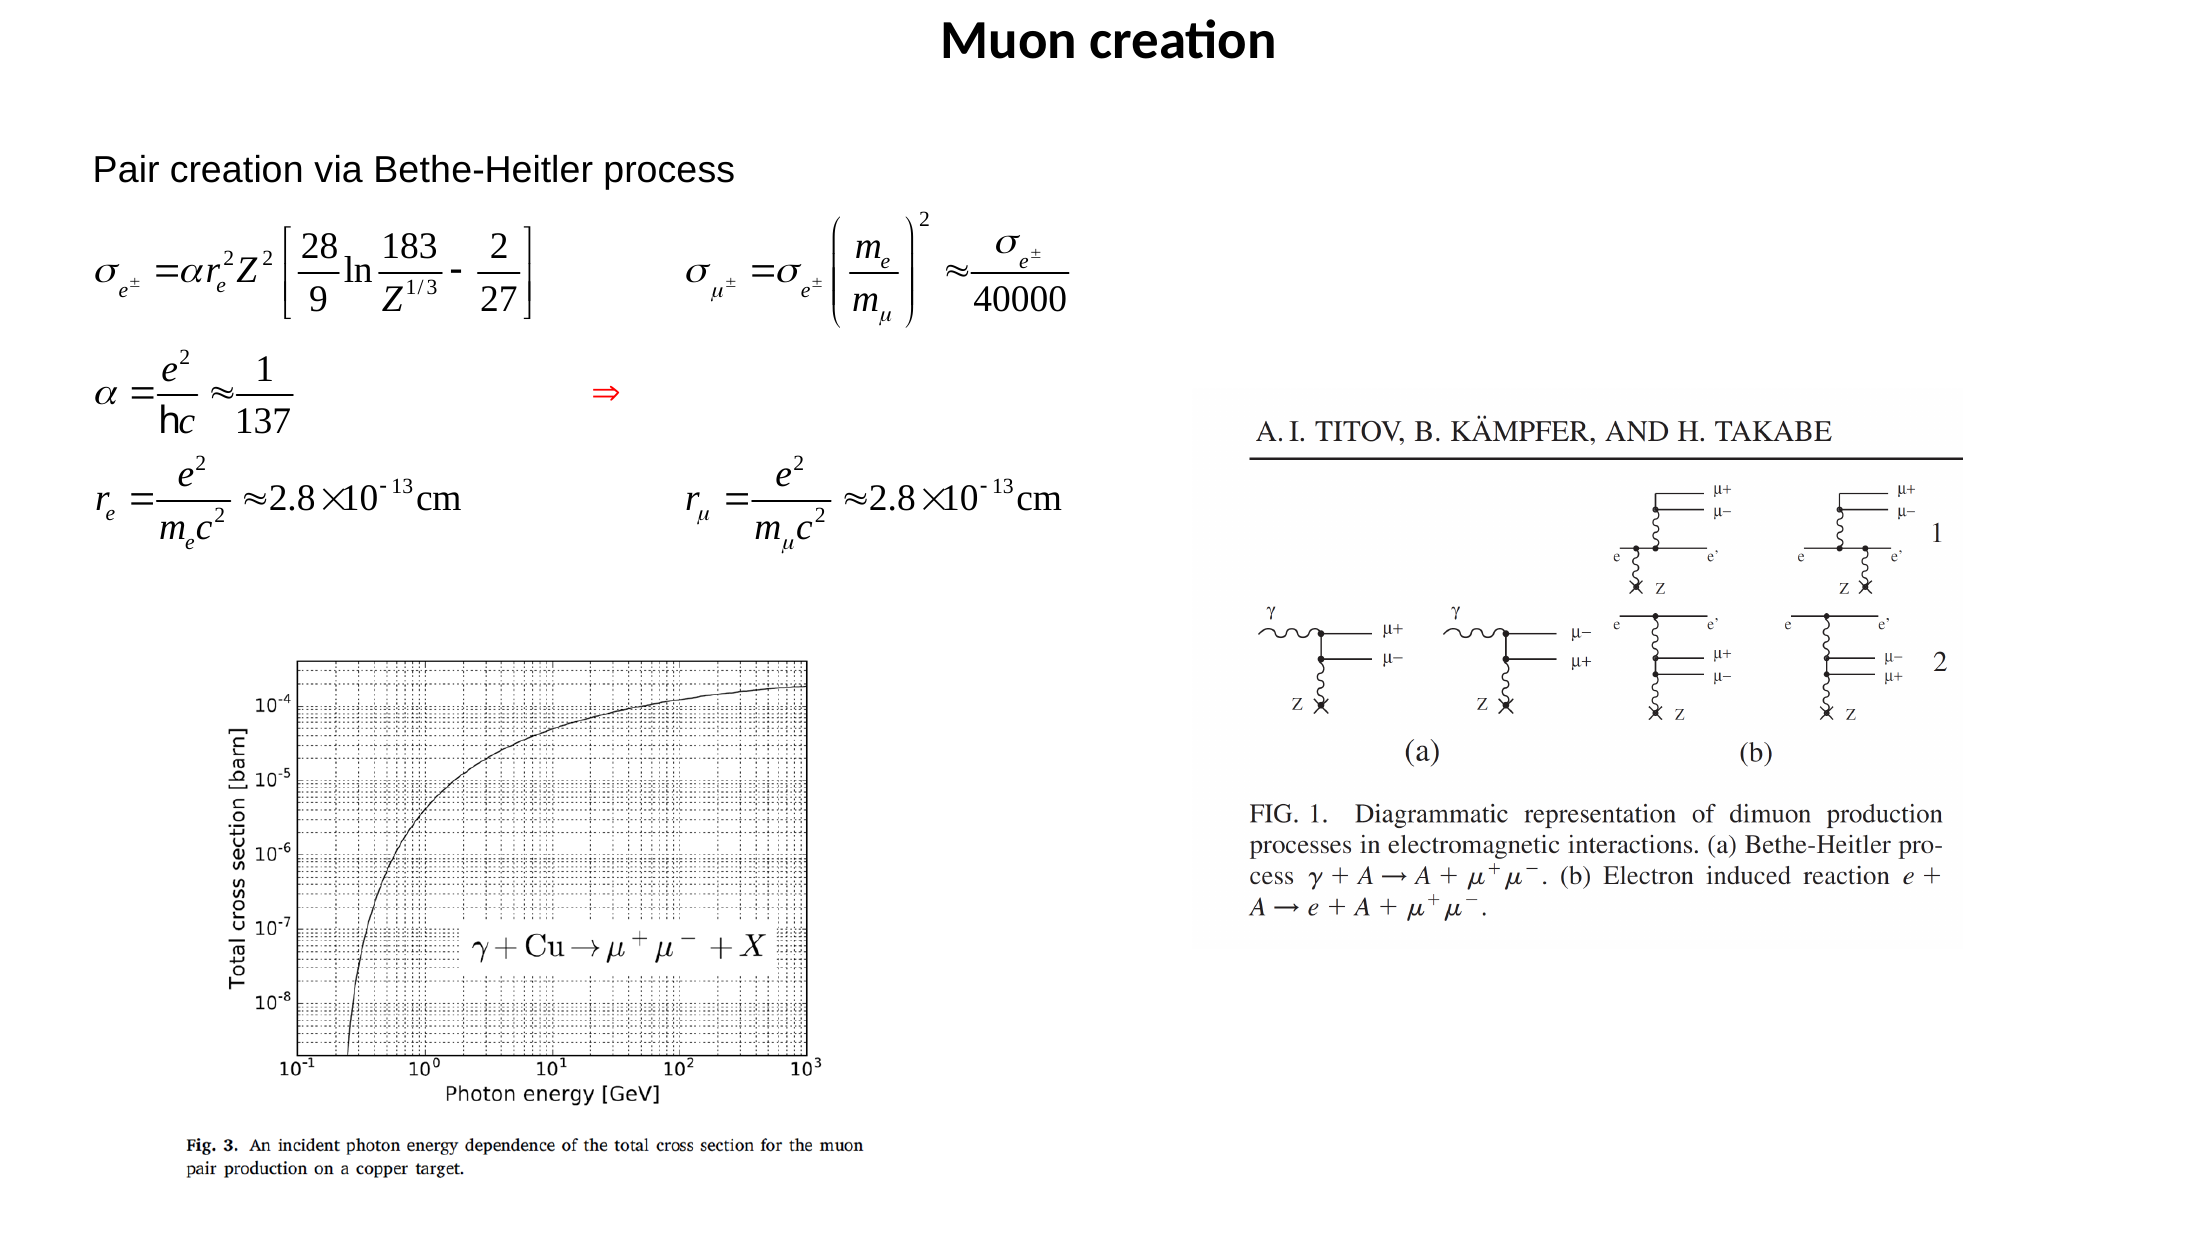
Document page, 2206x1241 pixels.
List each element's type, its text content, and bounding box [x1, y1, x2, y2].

picture [1191, 387, 1963, 949]
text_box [93, 152, 1072, 557]
picture [168, 634, 878, 1201]
text_box Muon creation [0, 2, 2206, 79]
